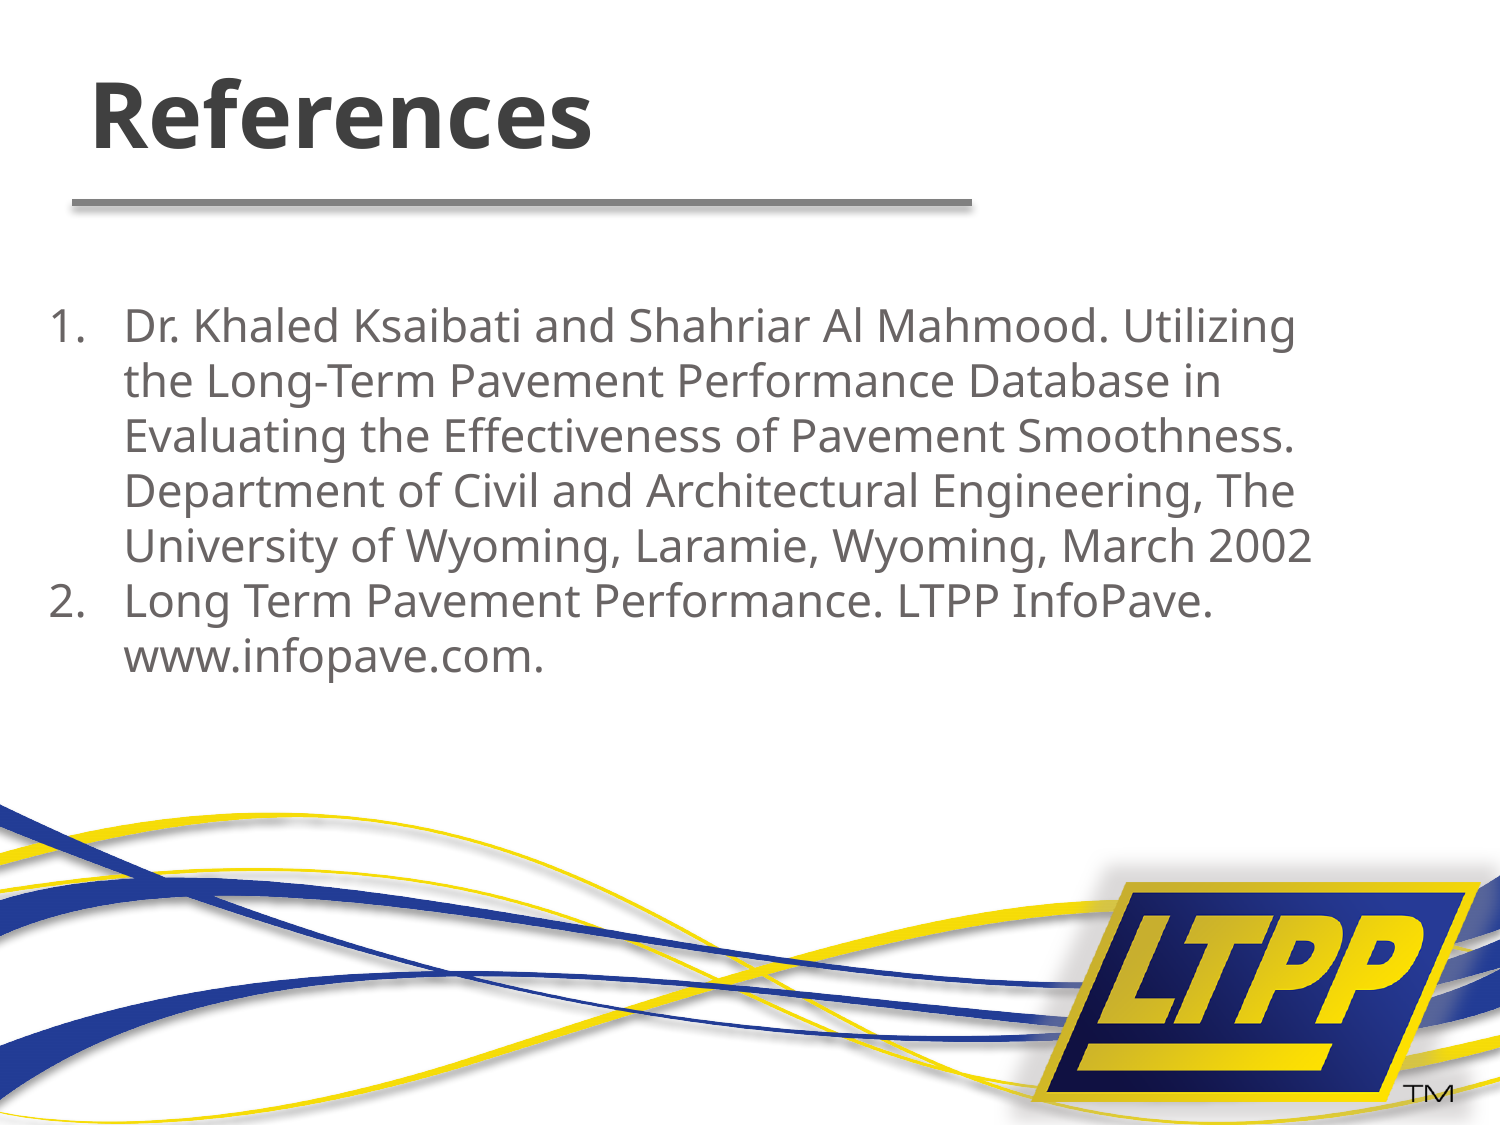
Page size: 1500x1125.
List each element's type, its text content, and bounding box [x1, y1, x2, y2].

text_box References [73, 49, 1455, 174]
text_box Dr. Khaled Ksaibati and Shahriar Al Mahmood. Utilizing the Long-Term Pavement Performance Database in Evaluating the Effectiveness of Pavement Smoothness. Department of Civil and Architectural Engineering, The University of Wyoming, Laramie, Wyoming, March 2002 Long Term Pavement Performance. LTPP InfoPave. www.infopave.com. [33, 264, 1341, 690]
picture [0, 800, 1500, 1125]
